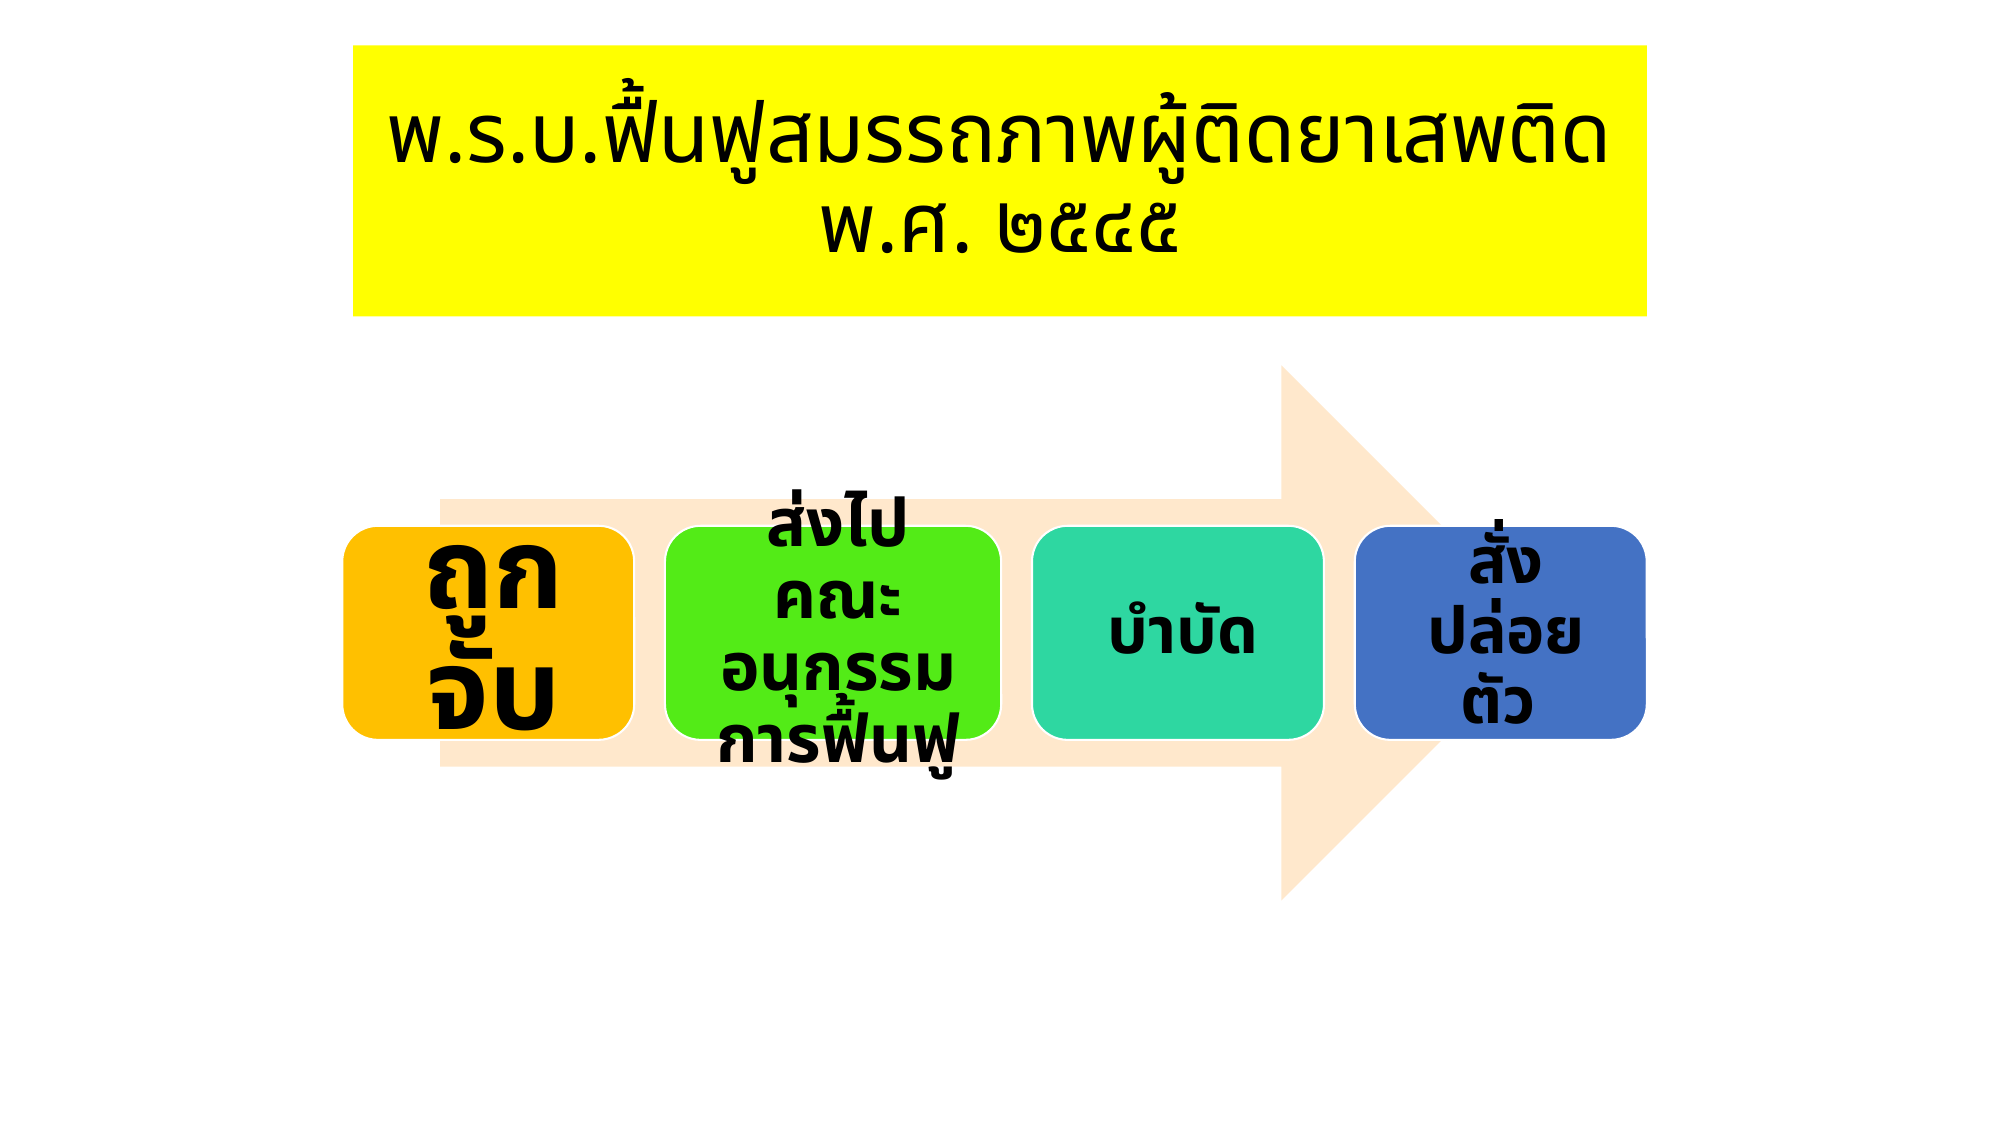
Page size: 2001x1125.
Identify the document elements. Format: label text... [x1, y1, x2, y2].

title พ.ร.บ.ฟื้นฟูสมรรถภาพผู้ติดยาเสพติด พ.ศ. ๒๕๔๕ [353, 45, 1647, 317]
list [342, 365, 1647, 901]
